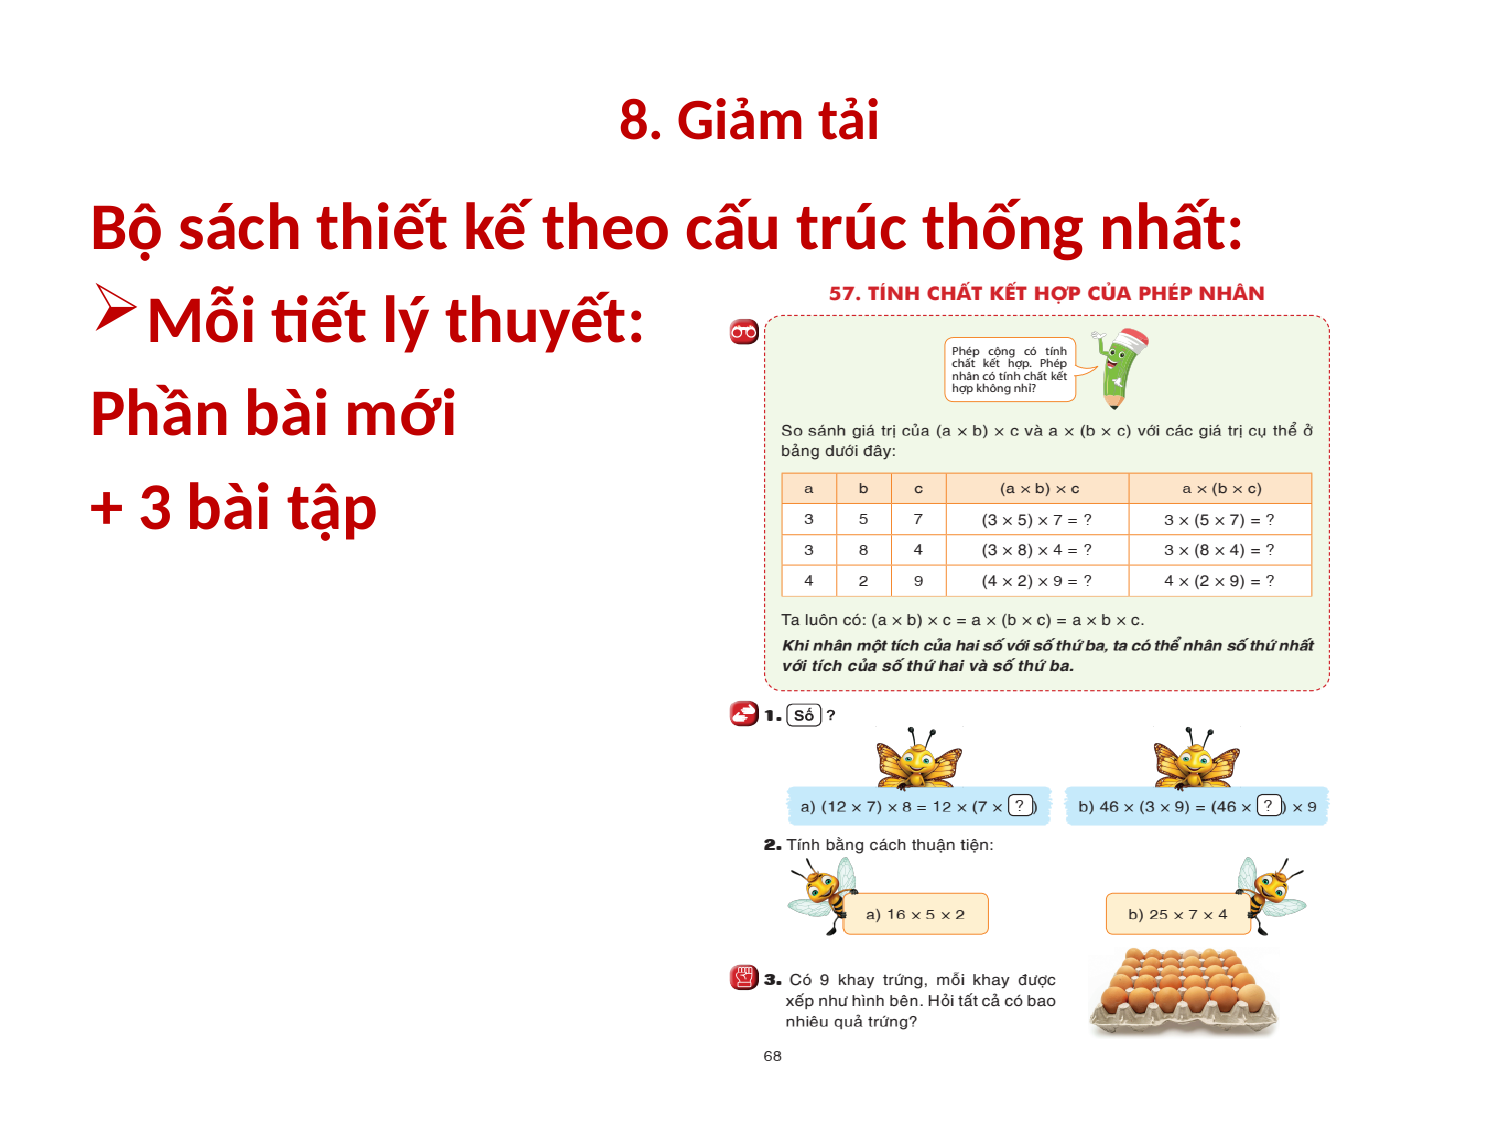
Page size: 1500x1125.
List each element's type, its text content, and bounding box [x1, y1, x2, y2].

list Bộ sách thiết kế theo cấu trúc thống nhất: Mỗi tiết lý thuyết: Phần bài mới + 3 bài tập [75, 174, 1425, 1100]
title 8. Giảm tải [75, 45, 1425, 174]
picture [724, 274, 1354, 1081]
